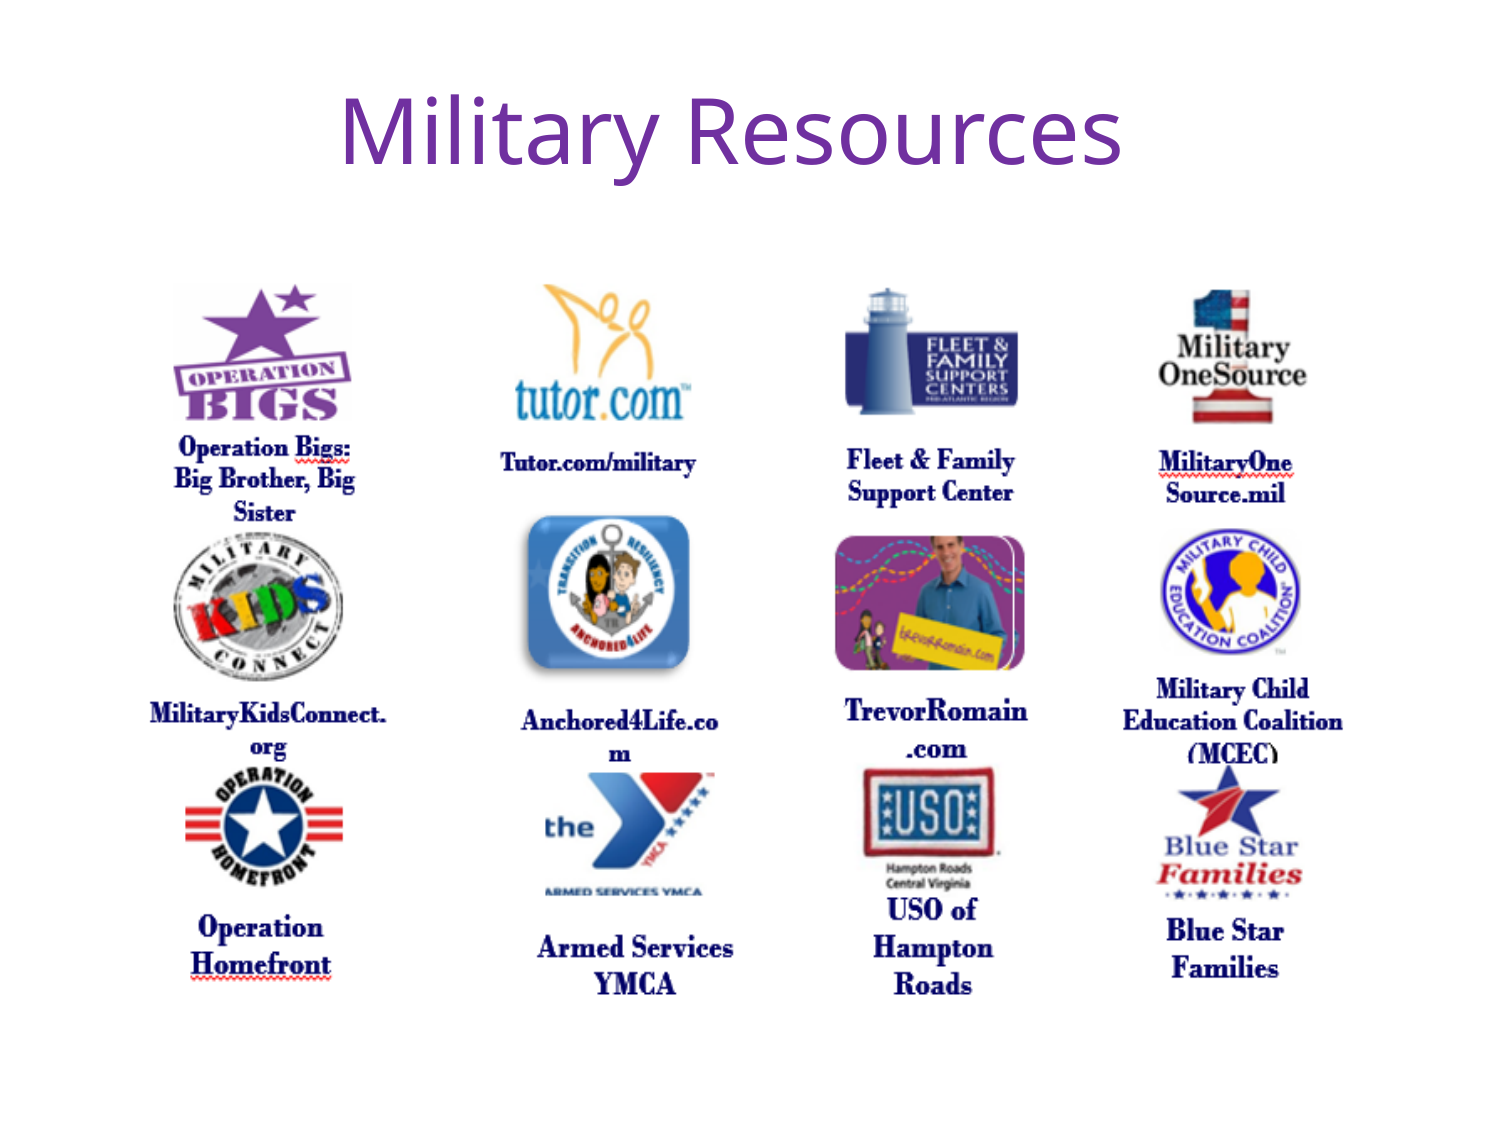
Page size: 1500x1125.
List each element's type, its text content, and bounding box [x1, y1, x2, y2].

title Military Resources [290, 76, 1172, 180]
picture [112, 198, 1401, 1034]
